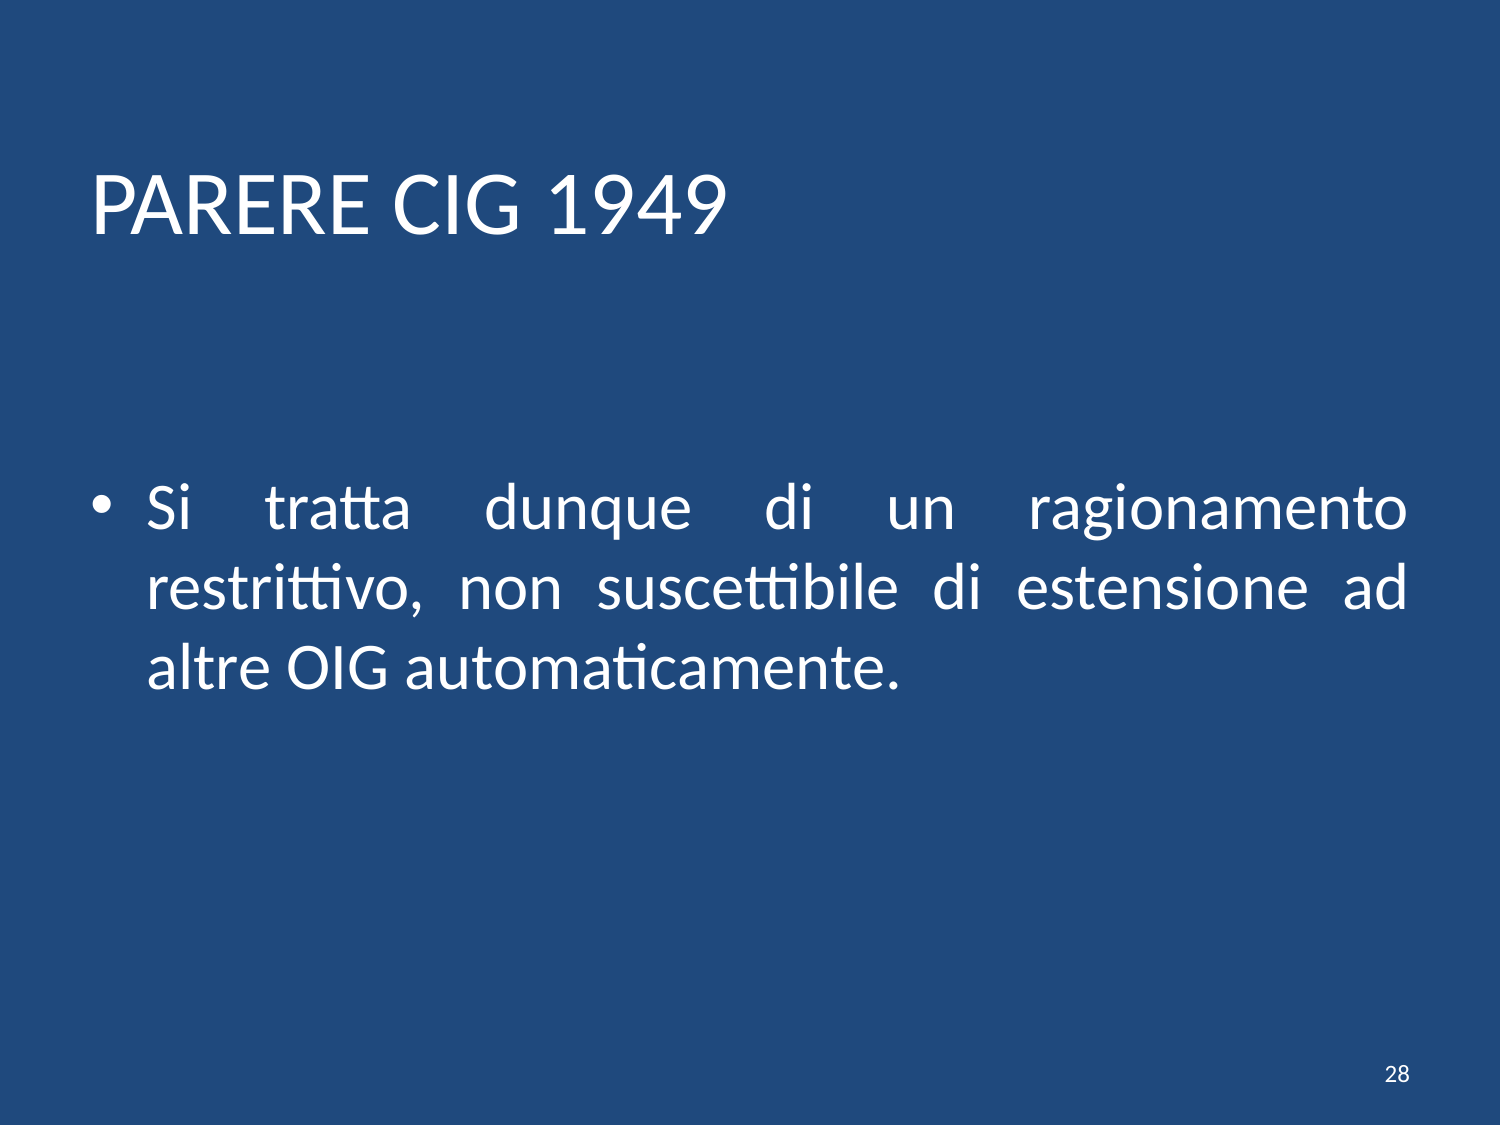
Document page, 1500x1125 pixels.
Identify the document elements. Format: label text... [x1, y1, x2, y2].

slide_number 28 [1074, 1042, 1425, 1103]
title PARERE CIG 1949 [75, 33, 1425, 361]
list Si tratta dunque di un ragionamento restrittivo, non suscettibile di estensione ad altre OIG automaticamente. [75, 361, 1425, 1103]
